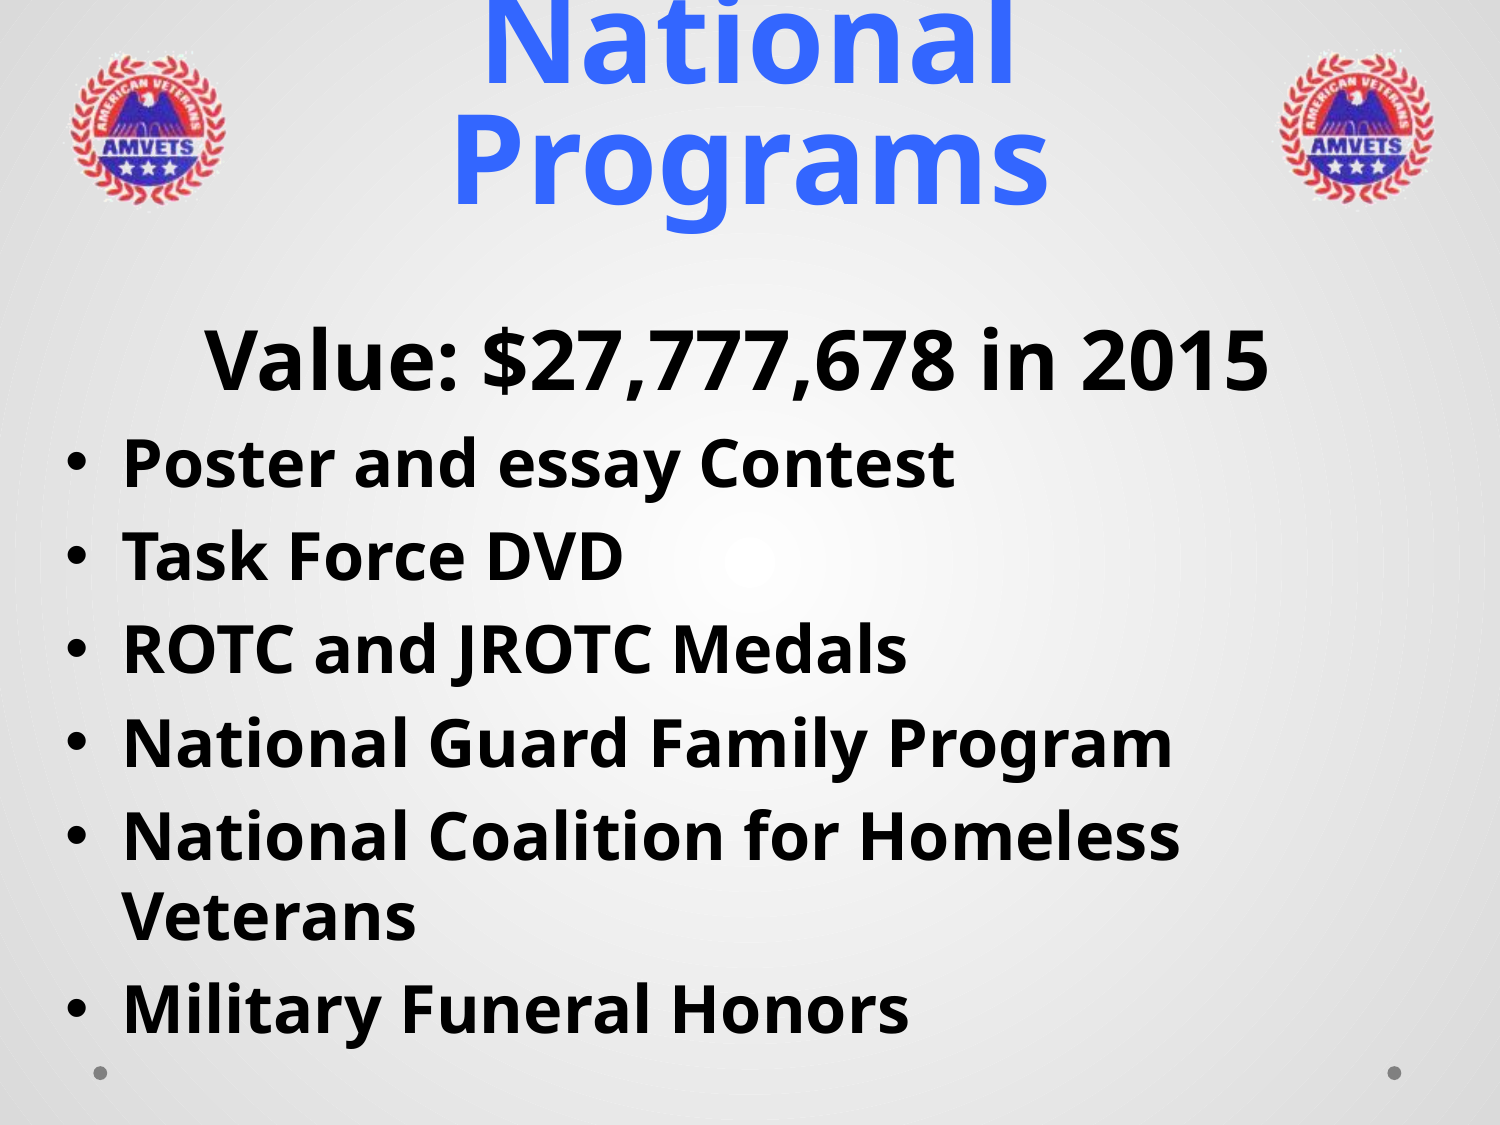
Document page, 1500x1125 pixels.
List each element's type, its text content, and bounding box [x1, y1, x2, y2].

picture [0, 1, 292, 255]
list Value: $27,777,678 in 2015 Poster and essay Contest Task Force DVD ROTC and JROTC Medals National Guard Family Program National Coalition for Homeless Veterans Military Funeral Honors [50, 299, 1425, 1038]
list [1207, 0, 1500, 253]
title National Programs [296, 49, 1202, 237]
